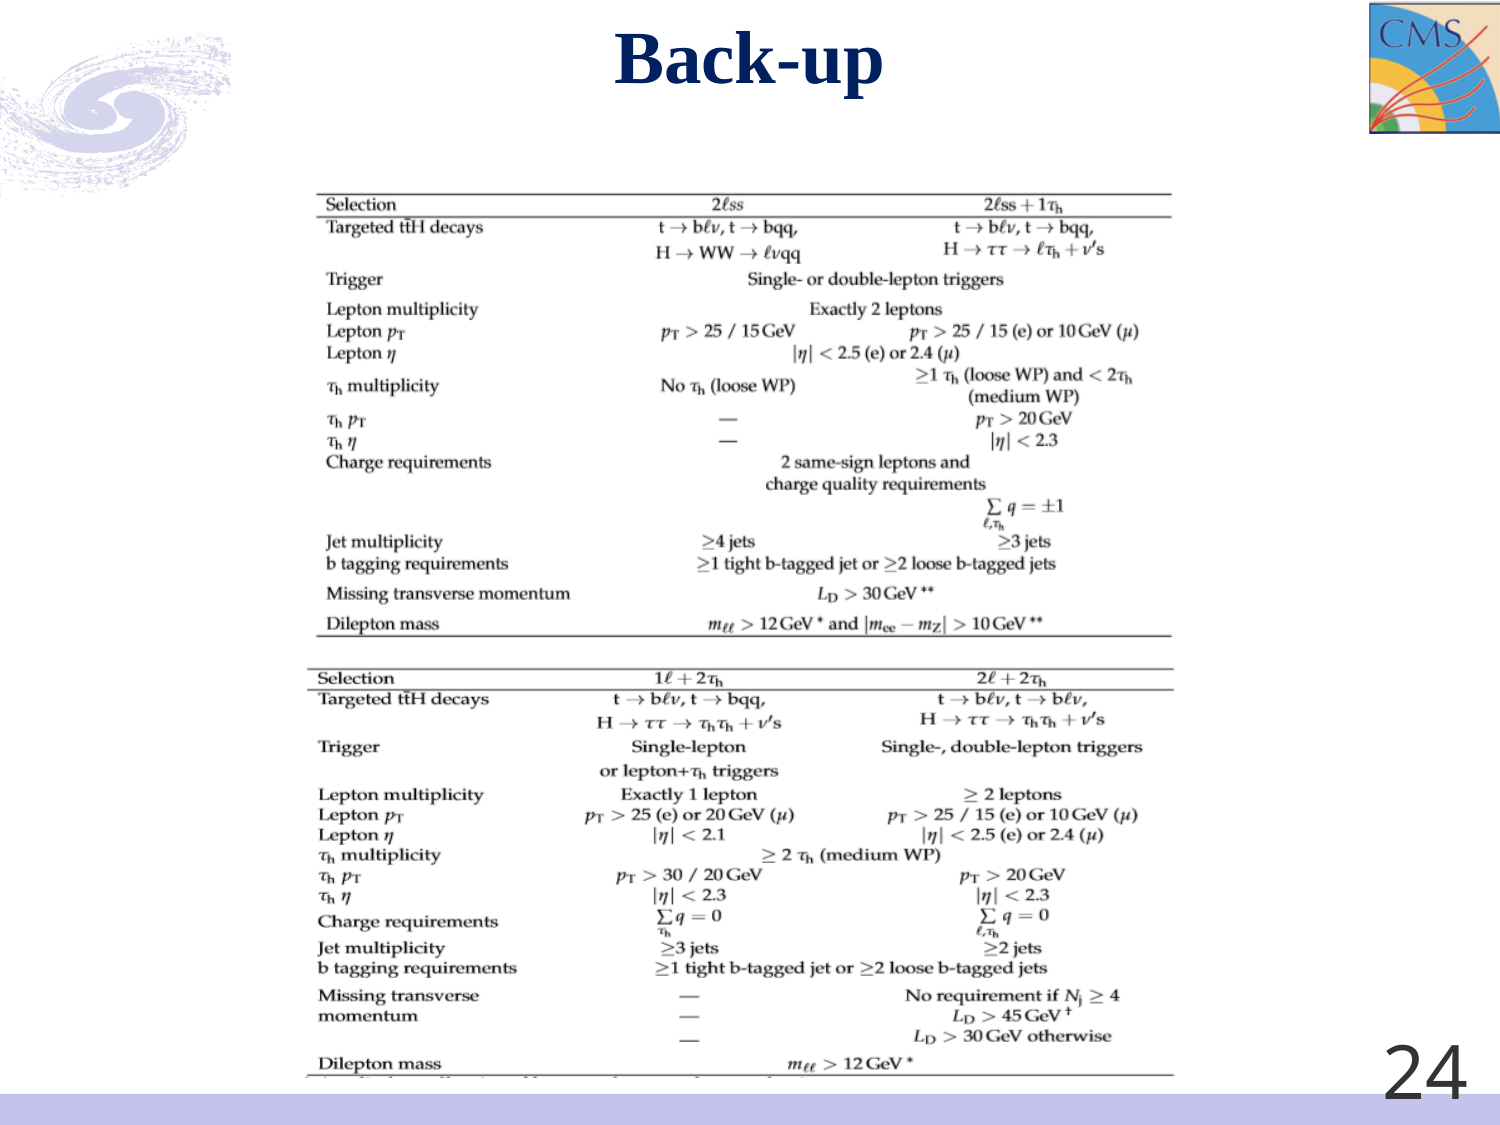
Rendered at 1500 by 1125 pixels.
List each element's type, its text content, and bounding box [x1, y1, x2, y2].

picture [0, 107, 231, 197]
text_box Back-up [0, 1, 1367, 107]
picture [306, 184, 1194, 646]
text_box 24 [1367, 1017, 1484, 1123]
picture [305, 665, 1193, 1078]
picture [1369, 1, 1500, 135]
